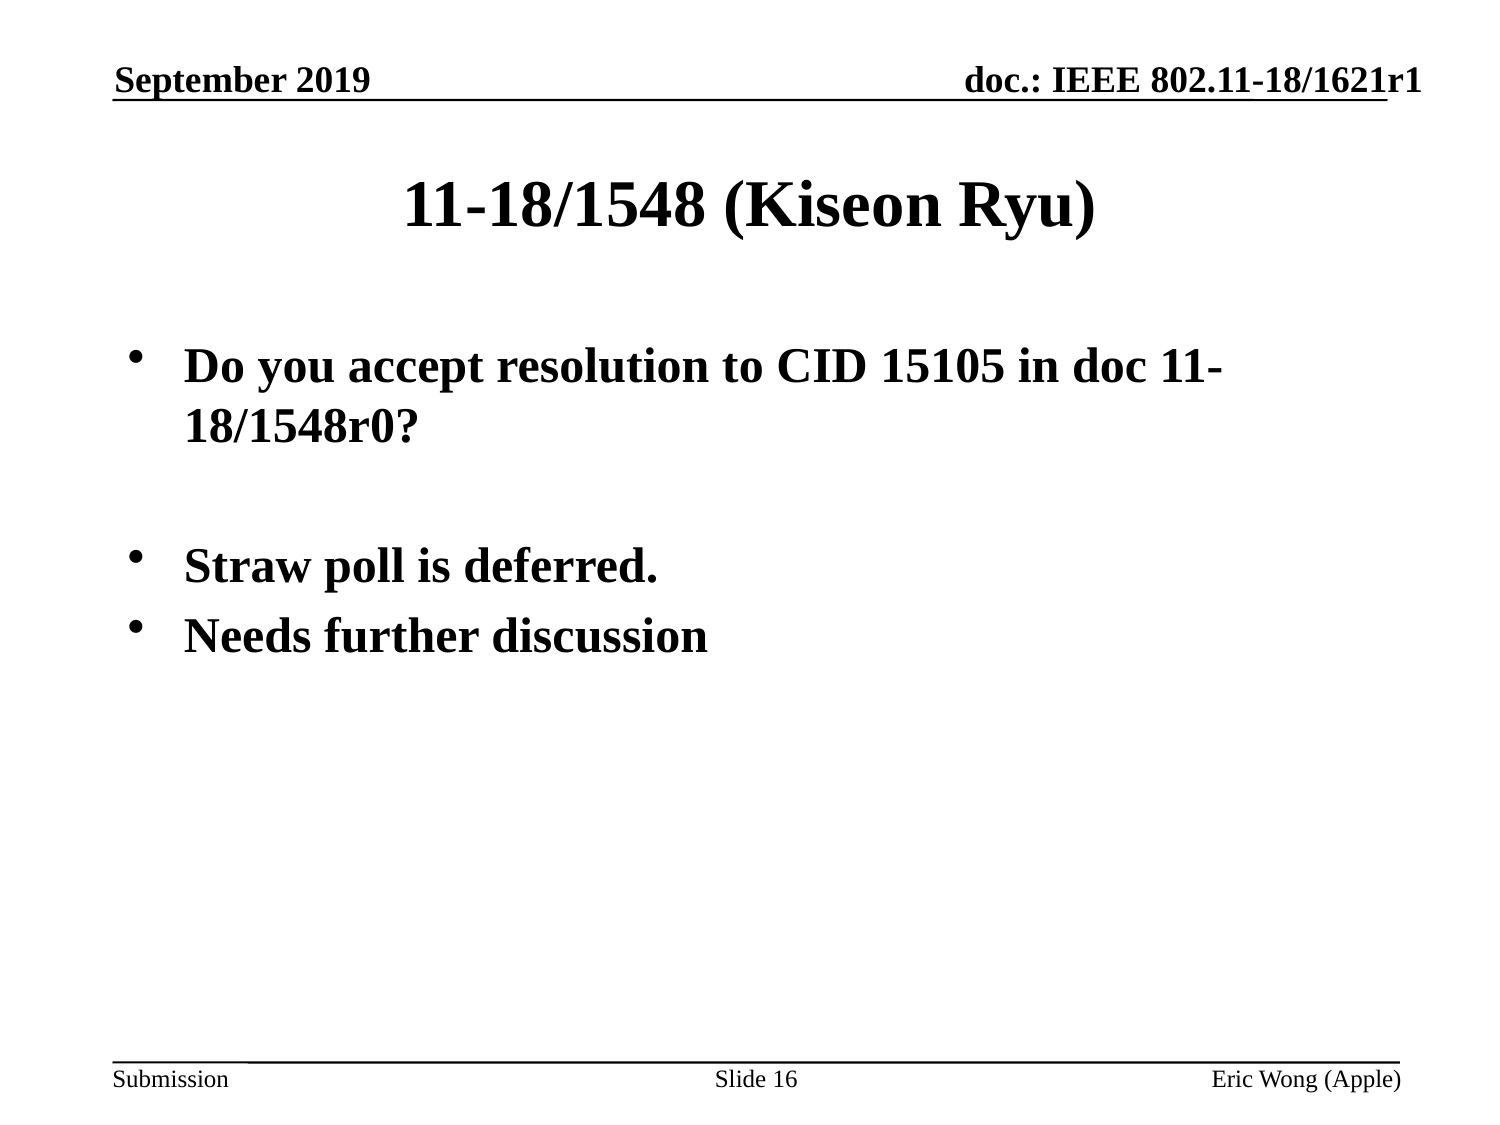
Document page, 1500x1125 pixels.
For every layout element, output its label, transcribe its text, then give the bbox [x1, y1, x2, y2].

list Do you accept resolution to CID 15105 in doc 11-18/1548r0? Straw poll is deferred. Needs further discussion [112, 324, 1388, 1000]
slide_number Slide 16 [712, 1061, 800, 1093]
title 11-18/1548 (Kiseon Ryu) [112, 112, 1388, 288]
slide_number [114, 54, 374, 101]
footer Eric Wong (Apple) [1100, 1061, 1402, 1093]
